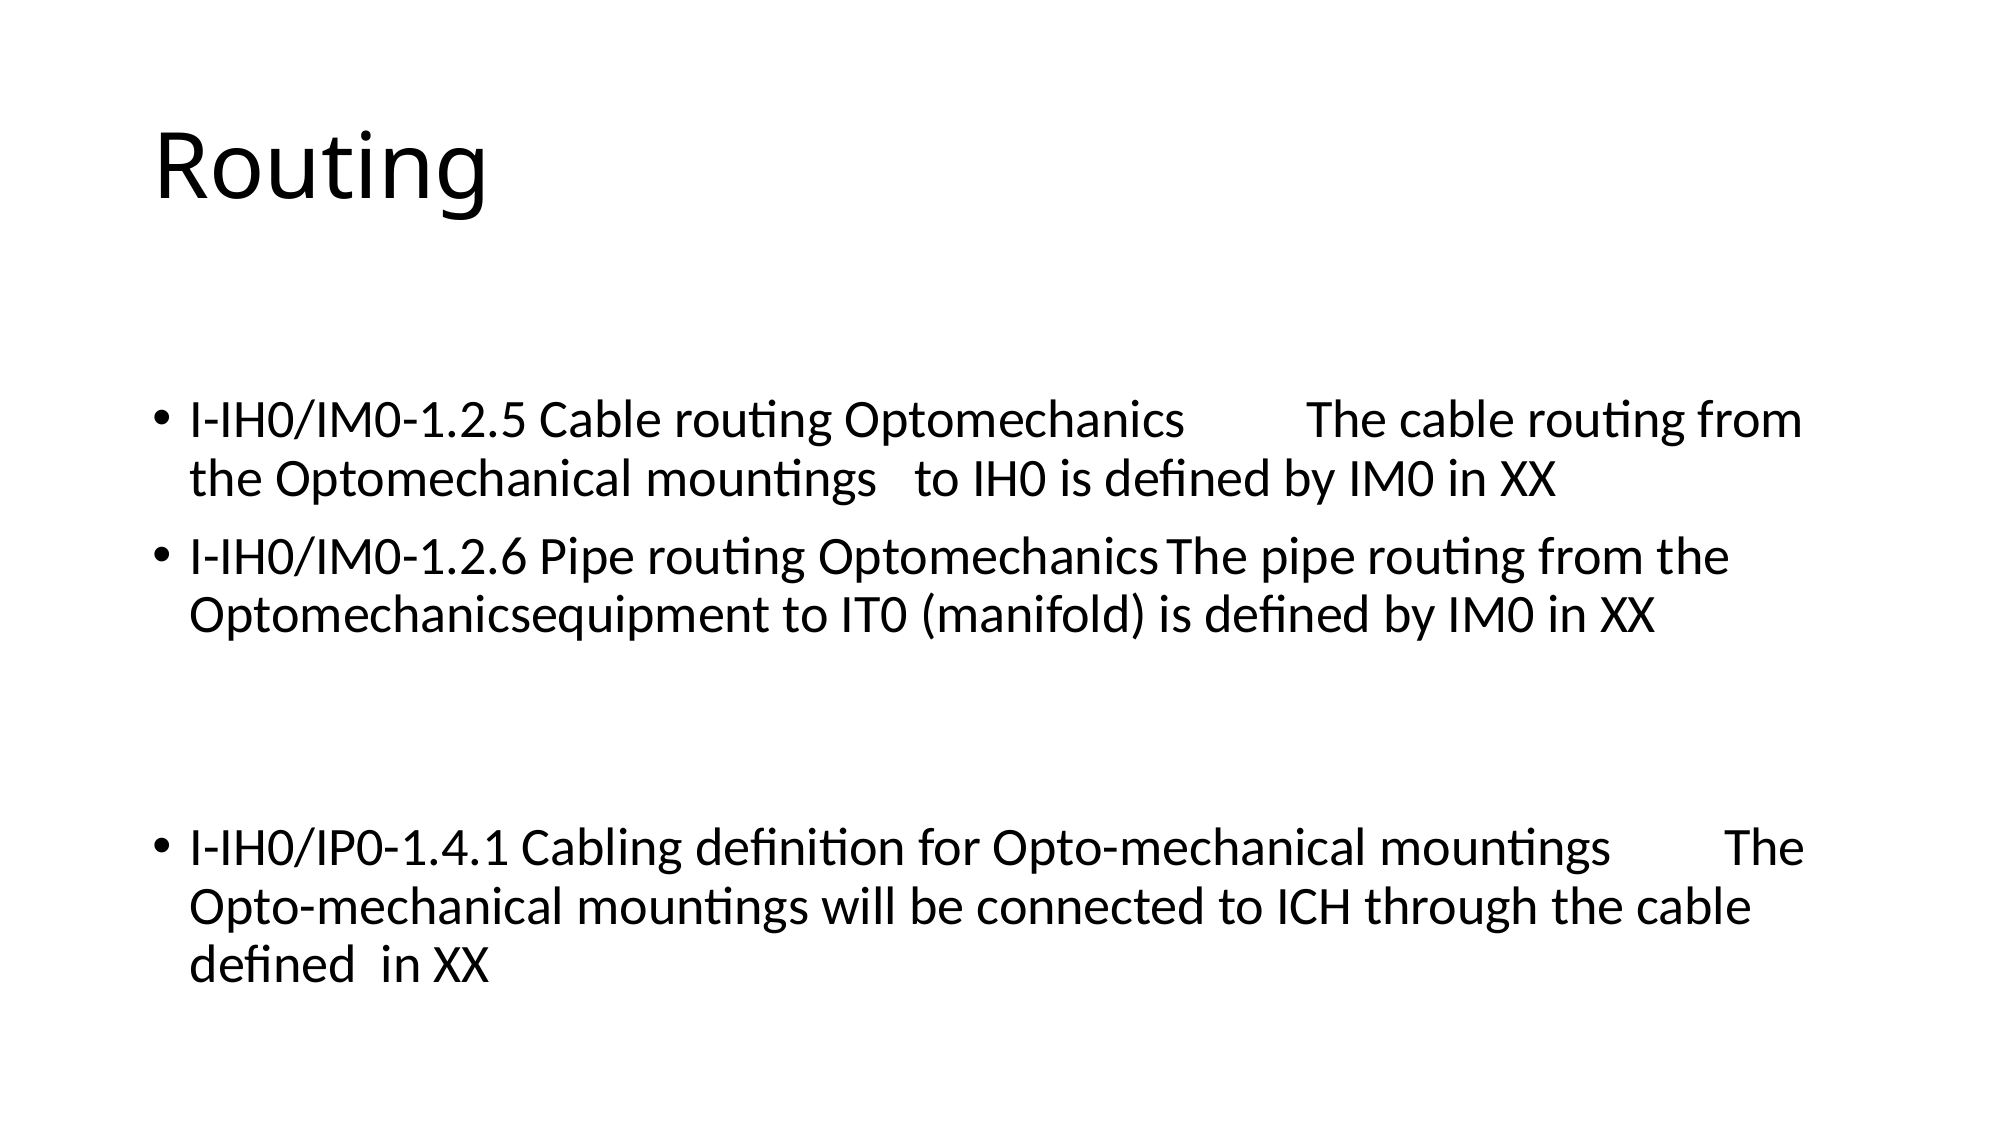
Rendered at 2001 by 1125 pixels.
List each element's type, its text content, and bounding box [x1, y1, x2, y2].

list I-IH0/IM0-1.2.5 Cable routing Optomechanics The cable routing from the Optomechanical mountings to IH0 is defined by IM0 in XX I-IH0/IM0-1.2.6 Pipe routing Optomechanics The pipe routing from the Optomechanicsequipment to IT0 (manifold) is defined by IM0 in XX I-IH0/IP0-1.4.1 Cabling definition for Opto-mechanical mountings The Opto-mechanical mountings will be connected to ICH through the cable defined in XX [137, 299, 1863, 1014]
title Routing [137, 59, 1863, 278]
